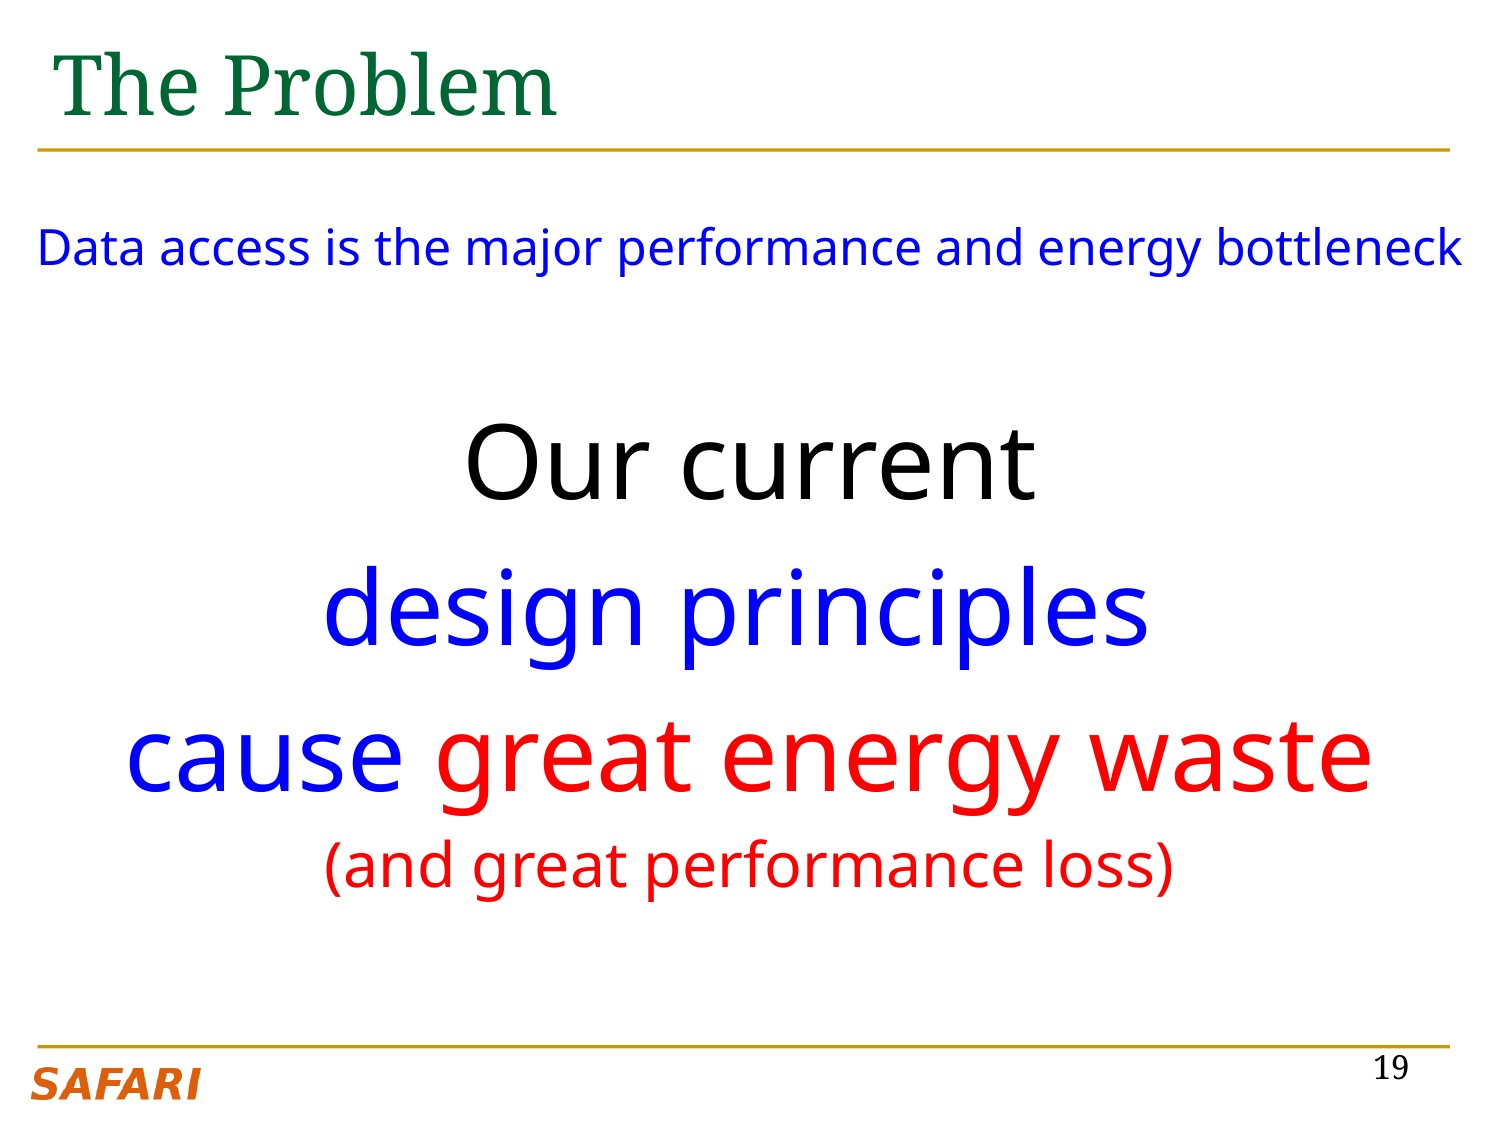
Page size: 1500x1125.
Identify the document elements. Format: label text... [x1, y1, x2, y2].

slide_number 19 [1074, 1023, 1426, 1100]
title The Problem [37, 24, 1451, 201]
list Data access is the major performance and energy bottleneck Our current design principles cause great energy waste (and great performance loss) [0, 207, 1500, 1026]
picture [29, 1058, 207, 1110]
